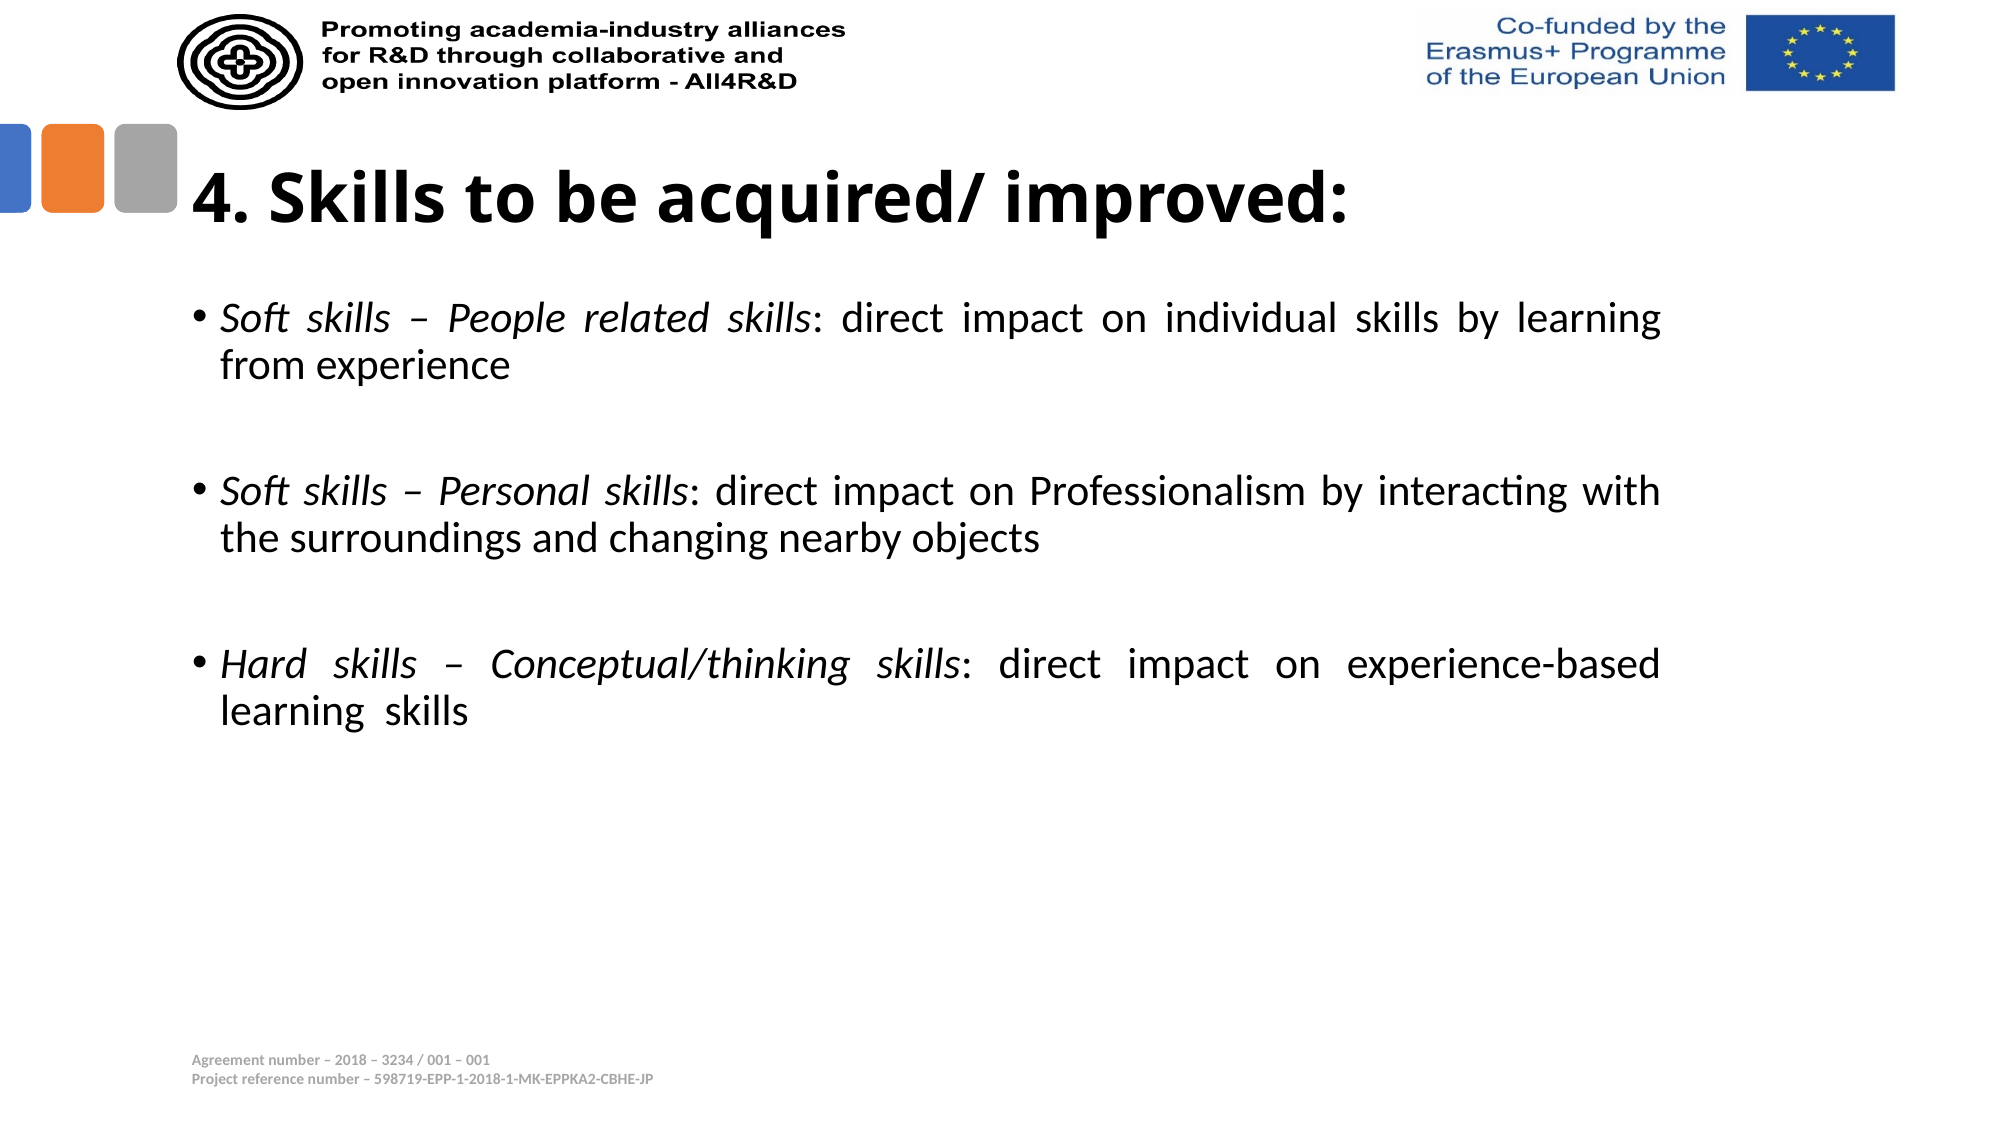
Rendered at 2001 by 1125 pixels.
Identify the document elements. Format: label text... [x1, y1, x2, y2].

list Soft skills – People related skills: direct impact on individual skills by learning from experience Soft skills – Personal skills: direct impact on Professionalism by interacting with the surroundings and changing nearby objects Hard skills – Conceptual/thinking skills: direct impact on experience-based learning skills [177, 287, 1677, 1001]
title 4. Skills to be acquired/ improved: [177, 124, 1903, 278]
picture [1414, 8, 1903, 97]
picture [177, 14, 845, 110]
